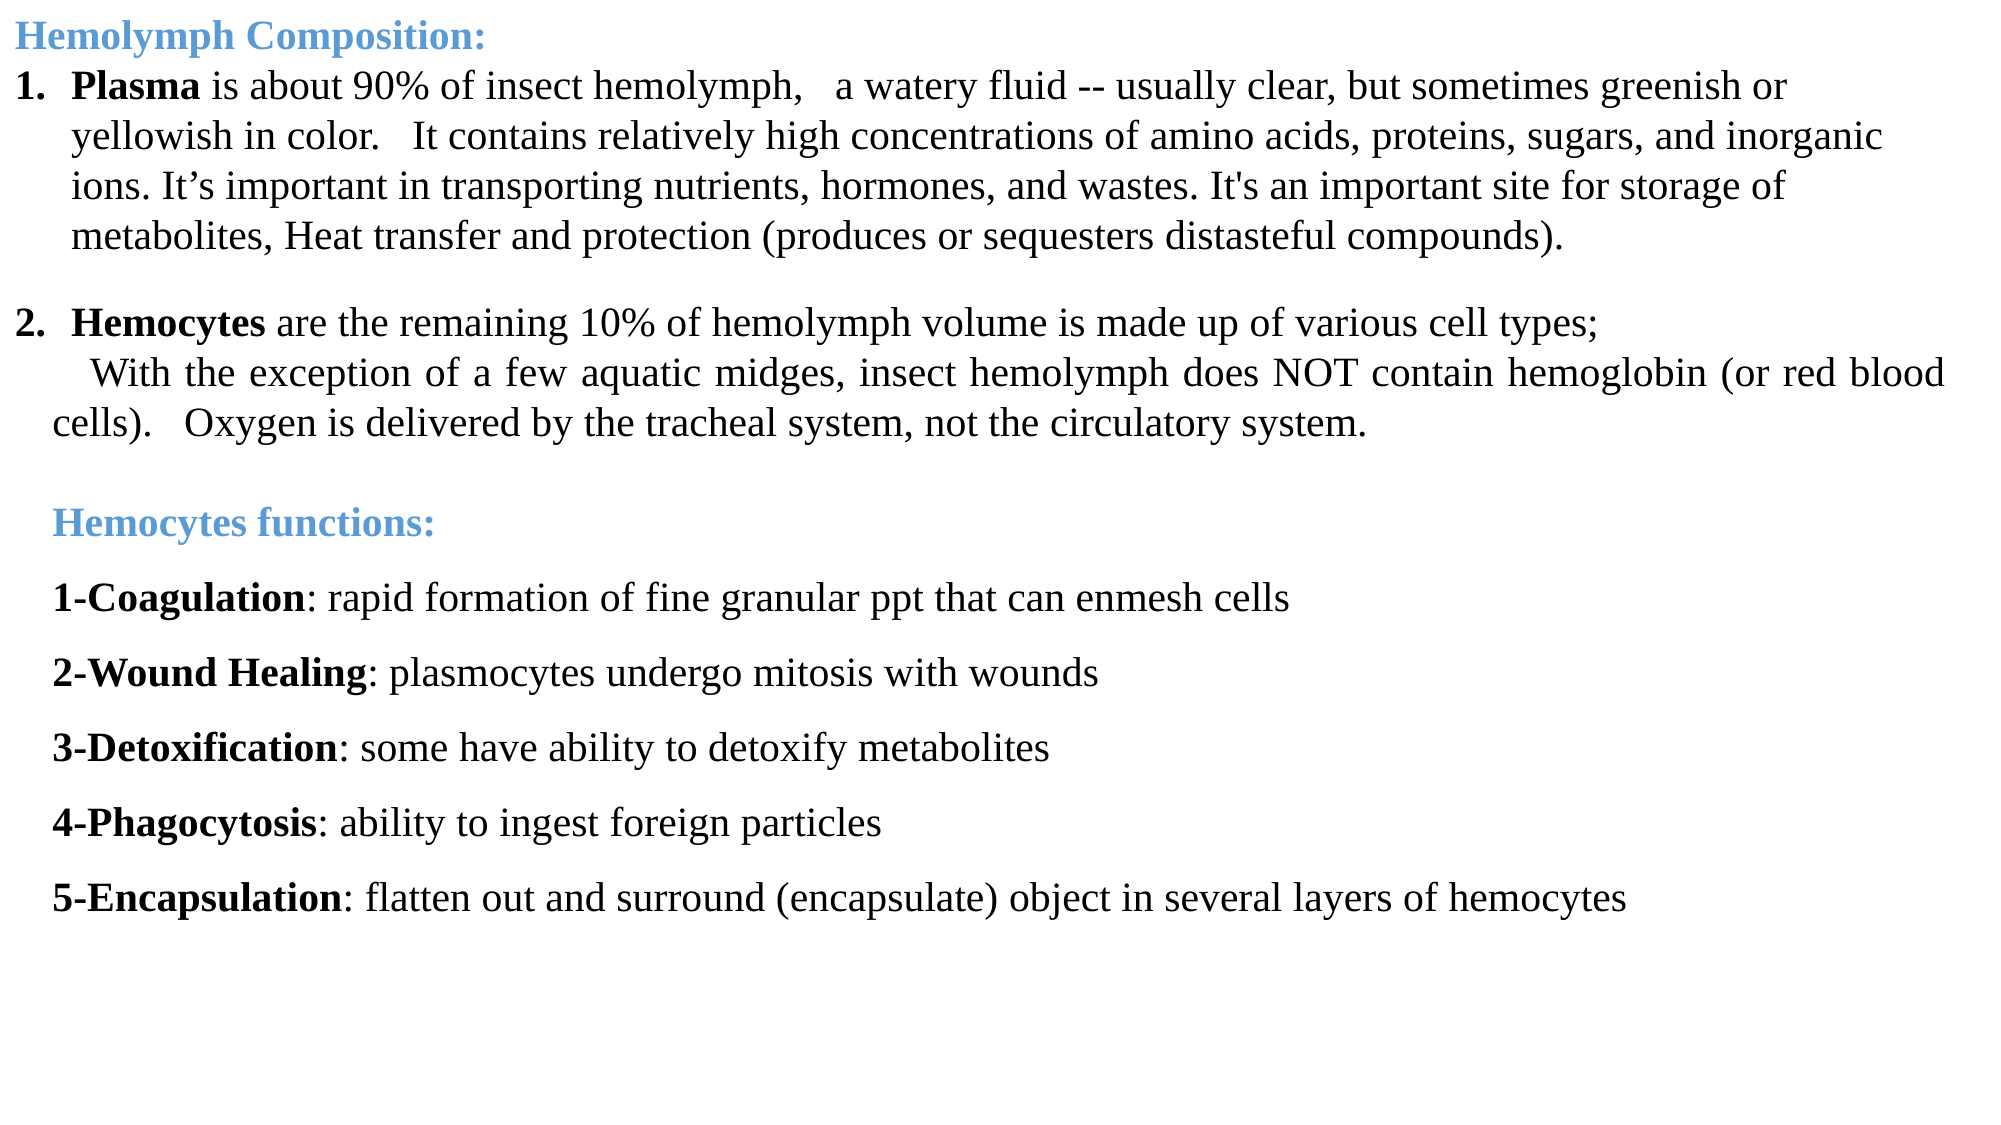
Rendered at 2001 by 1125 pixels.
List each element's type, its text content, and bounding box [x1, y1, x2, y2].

text_box Hemolymph Composition: Plasma is about 90% of insect hemolymph, a watery fluid -- usually clear, but sometimes greenish or yellowish in color. It contains relatively high concentrations of amino acids, proteins, sugars, and inorganic ions. It’s important in transporting nutrients, hormones, and wastes. It's an important site for storage of metabolites, Heat transfer and protection (produces or sequesters distasteful compounds). Hemocytes are the remaining 10% of hemolymph volume is made up of various cell types; With the exception of a few aquatic midges, insect hemolymph does NOT contain hemoglobin (or red blood cells). Oxygen is delivered by the tracheal system, not the circulatory system. Hemocytes functions: 1-Coagulation: rapid formation of fine granular ppt that can enmesh cells 2-Wound Healing: plasmocytes undergo mitosis with wounds 3-Detoxification: some have ability to detoxify metabolites 4-Phagocytosis: ability to ingest foreign particles 5-Encapsulation: flatten out and surround (encapsulate) object in several layers of hemocytes [0, 0, 1962, 968]
